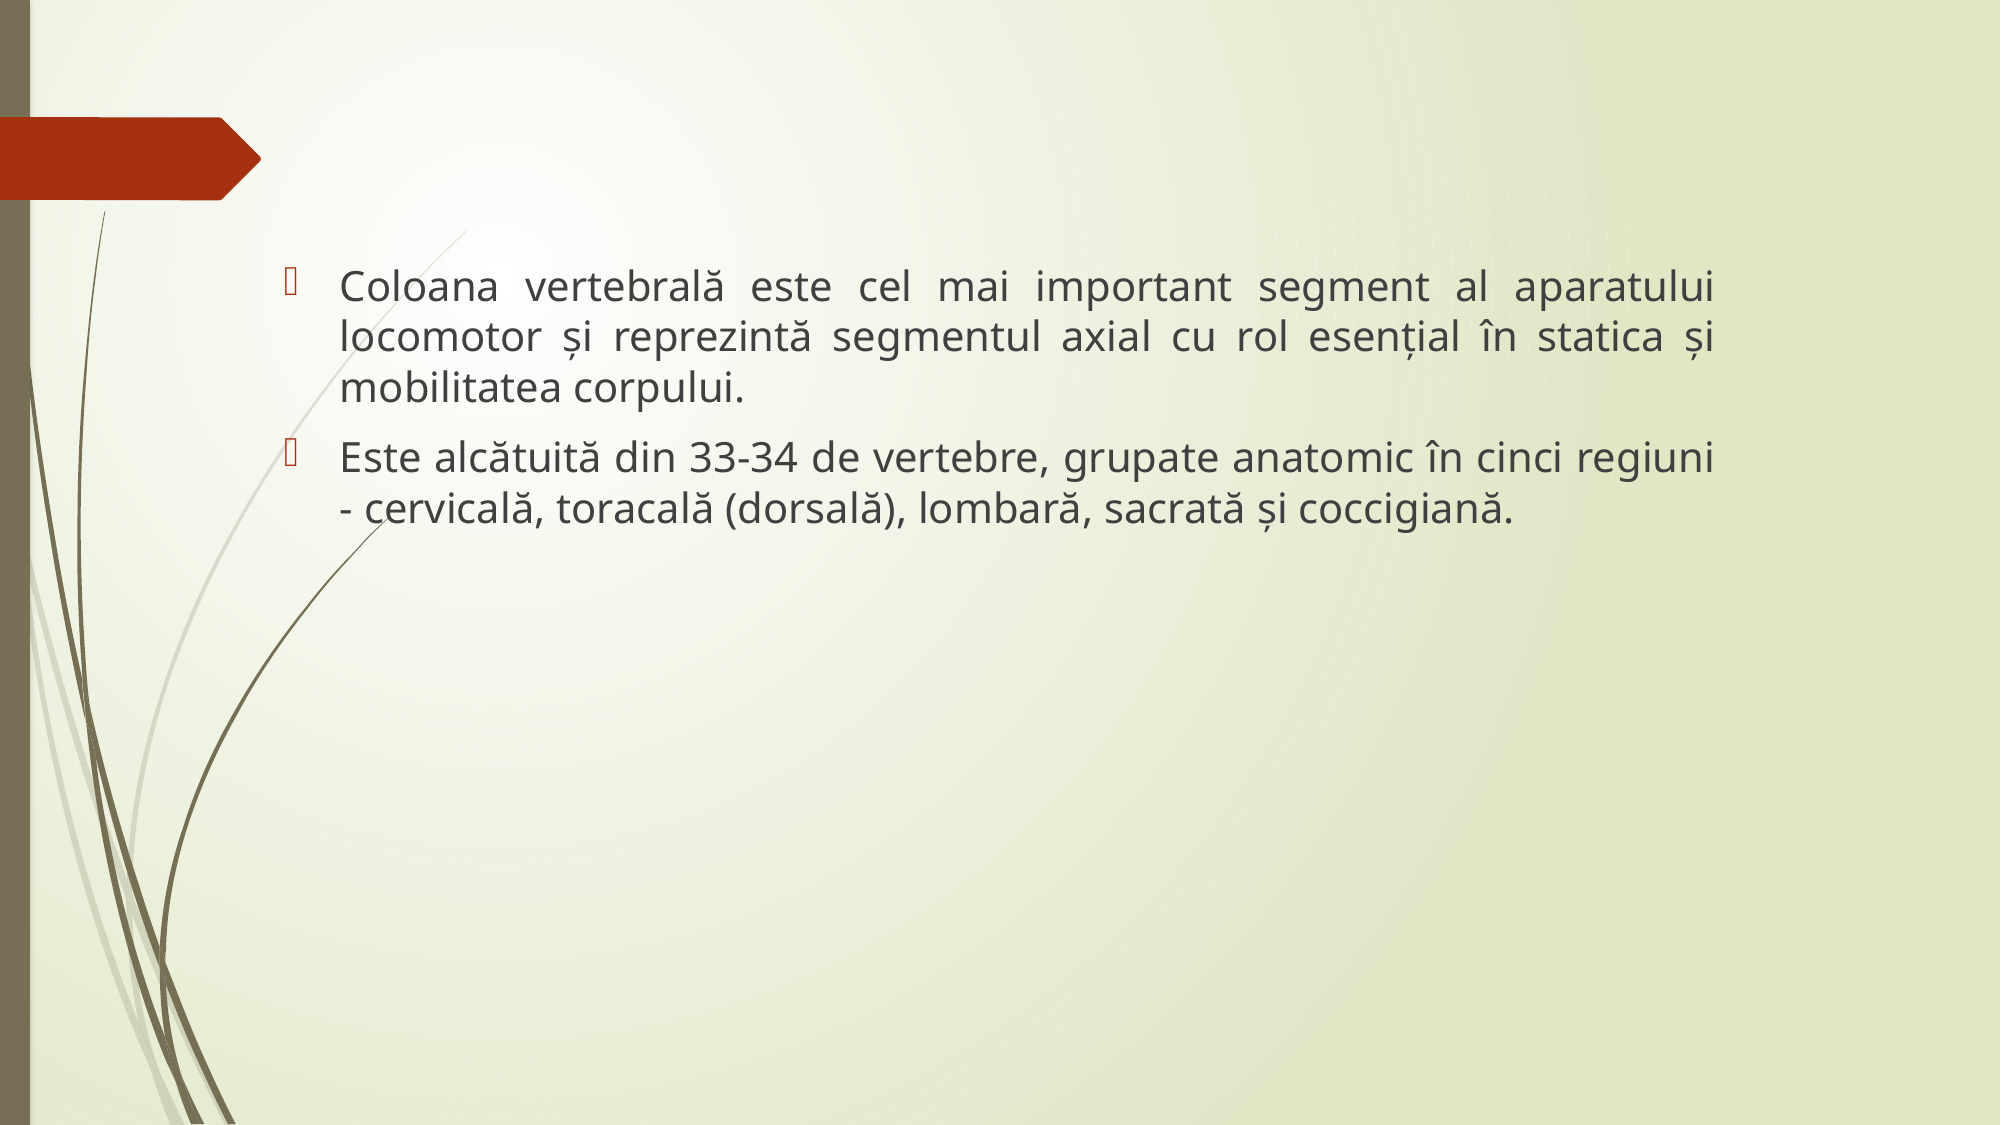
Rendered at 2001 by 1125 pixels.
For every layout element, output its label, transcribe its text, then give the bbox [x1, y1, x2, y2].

list Coloana vertebrală este cel mai important segment al aparatului locomotor și reprezintă segmentul axial cu rol esențial în statica și mobilitatea corpului. Este alcătuită din 33-34 de vertebre, grupate anatomic în cinci regiuni - cervicală, toracală (dorsală), lombară, sacrată și coccigiană. [268, 252, 1732, 873]
